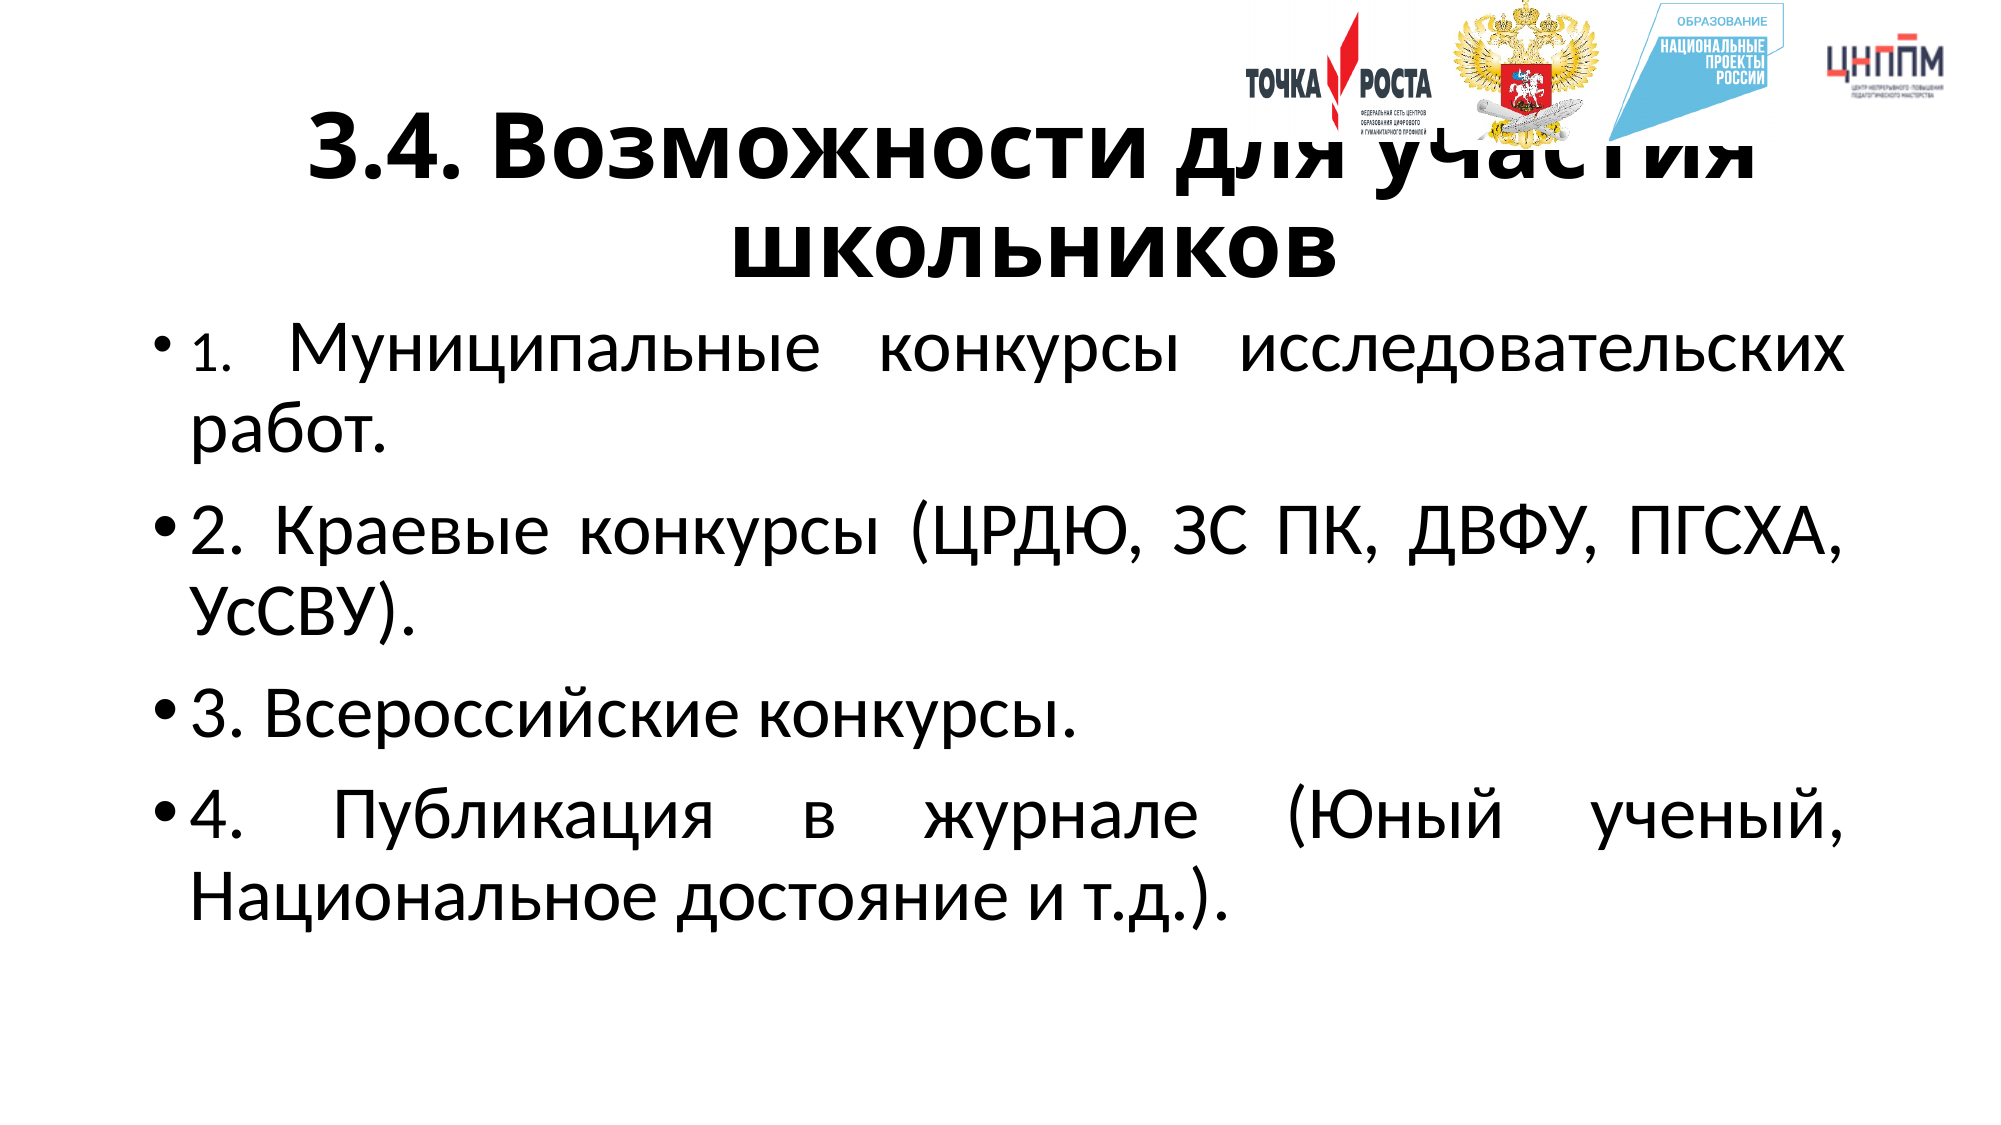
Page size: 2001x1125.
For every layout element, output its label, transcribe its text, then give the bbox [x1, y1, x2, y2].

list 1. Муниципальные конкурсы исследовательских работ. 2. Краевые конкурсы (ЦРДЮ, ЗС ПК, ДВФУ, ПГСХА, УсСВУ). 3. Всероссийские конкурсы. 4. Публикация в журнале (Юный ученый, Национальное достояние и т.д.). [137, 299, 1863, 1014]
title 3.4. Возможности для участия школьников [172, 152, 1898, 245]
picture [1819, 0, 2000, 139]
picture [1241, 0, 1438, 142]
picture [1453, 0, 1785, 150]
